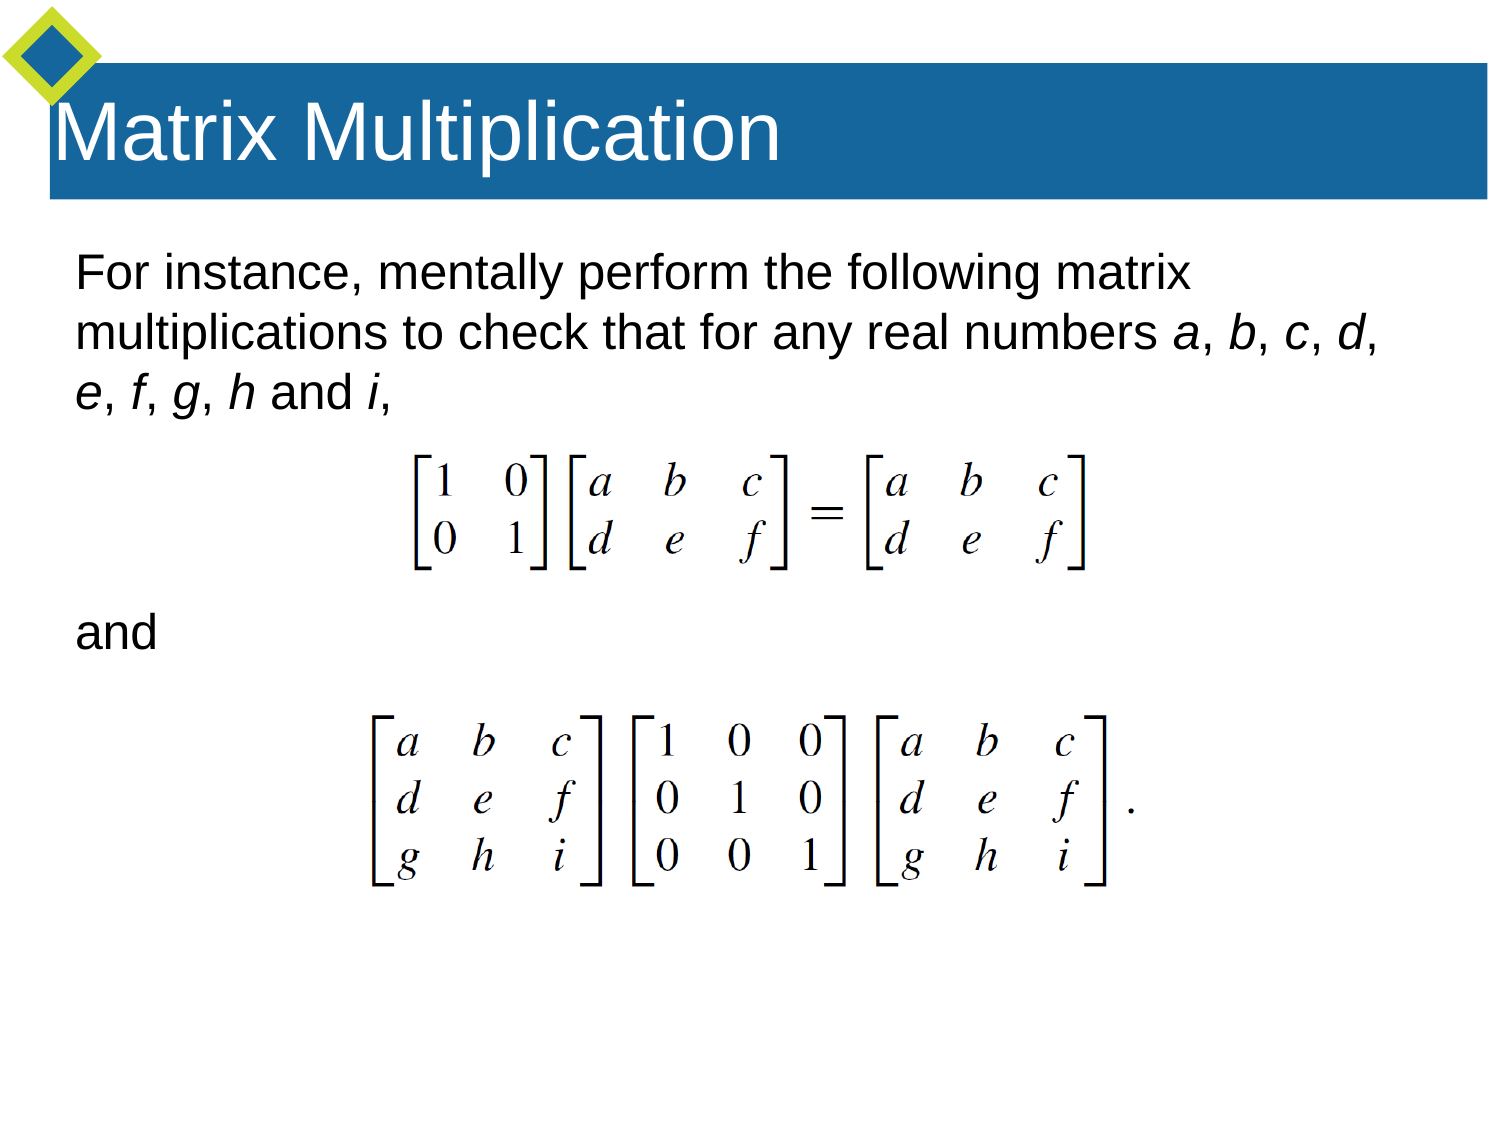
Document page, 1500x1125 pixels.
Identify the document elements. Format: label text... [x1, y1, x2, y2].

title Matrix Multiplication [52, 33, 1403, 221]
picture [399, 424, 1101, 582]
picture [359, 687, 1151, 901]
list For instance, mentally perform the following matrix multiplications to check that for any real numbers a, b, c, d, e, f, g, h and i, and [75, 239, 1425, 1103]
